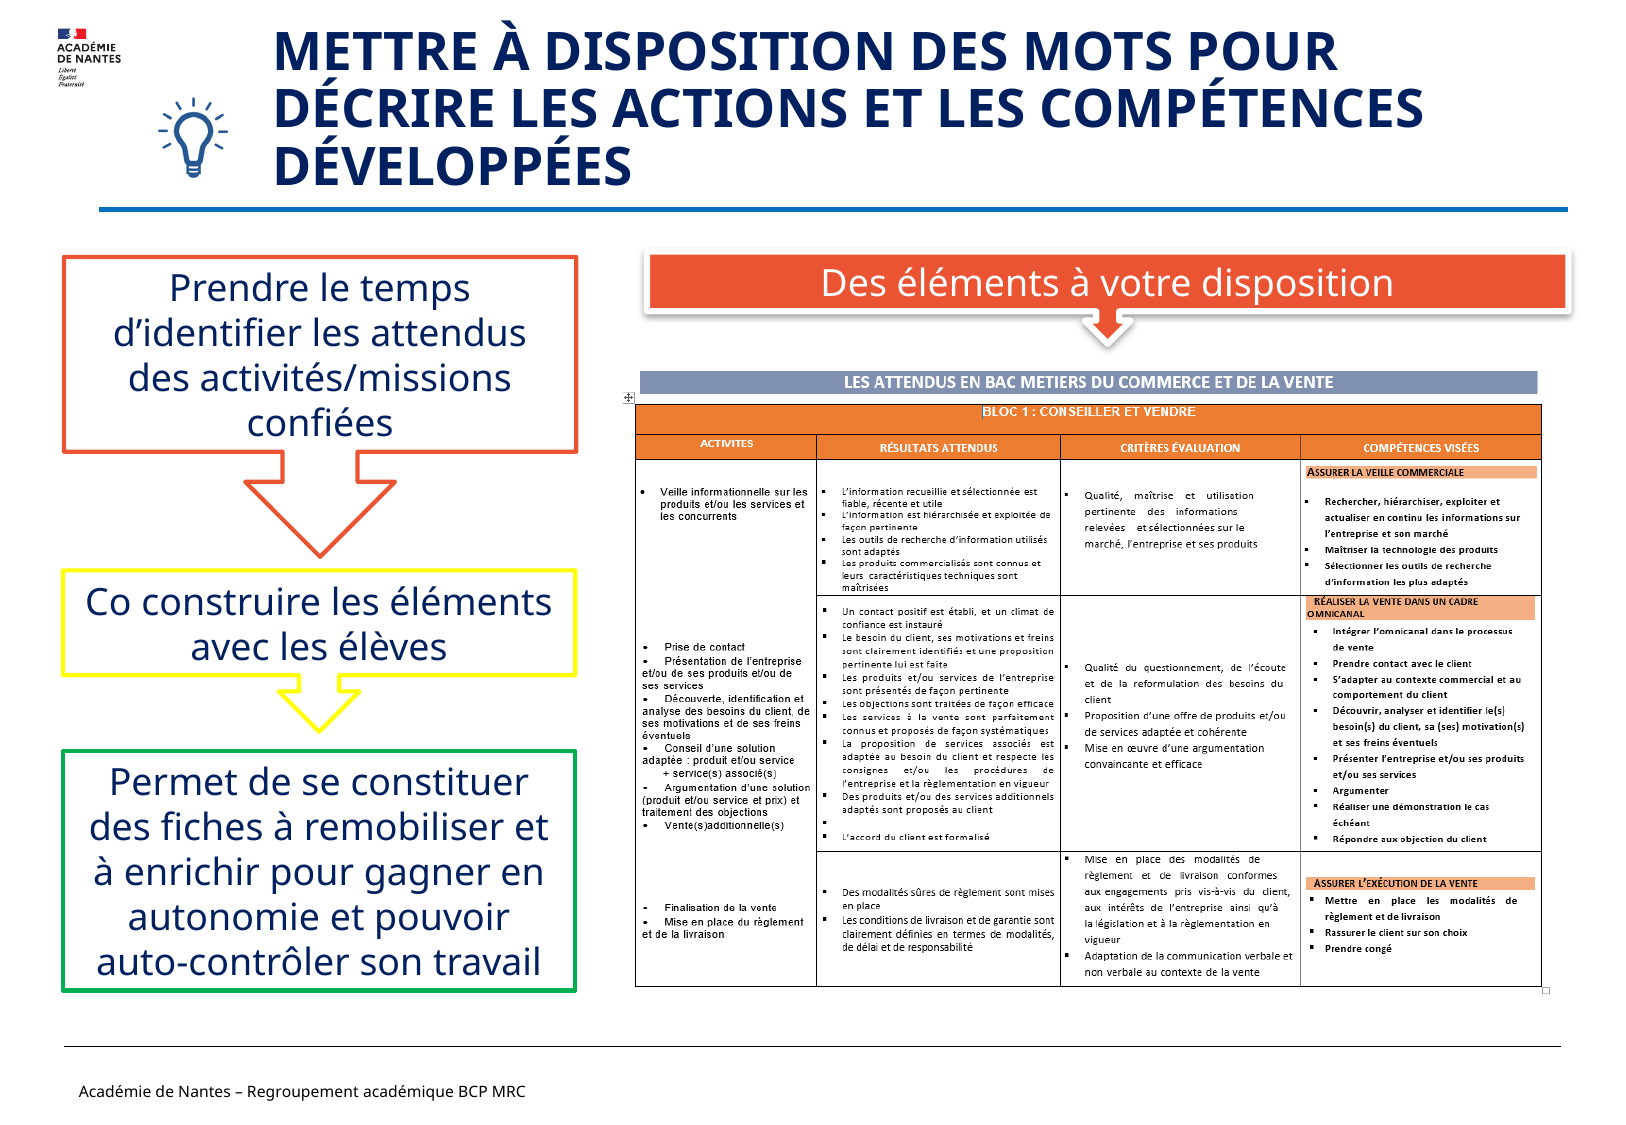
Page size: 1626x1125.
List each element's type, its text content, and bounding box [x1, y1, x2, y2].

text_box Prendre le temps d’identifier les attendus des activités/missions confiées [61, 254, 579, 559]
text_box Permet de se constituer des fiches à remobiliser et à enrichir pour gagner en autonomie et pouvoir auto-contrôler son travail [61, 749, 577, 993]
text_box Co construire les éléments avec les élèves [60, 568, 578, 734]
picture [623, 358, 1554, 994]
text_box METTRE À DISPOSITION DES MOTS POUR DÉCRIRE LES ACTIONS ET LES COMPÉTENCES DÉVELOPPÉES [257, 17, 1589, 209]
picture [150, 95, 241, 184]
text_box Académie de Nantes – Regroupement académique BCP MRC [63, 1046, 1114, 1125]
text_box Des éléments à votre disposition [643, 248, 1572, 347]
